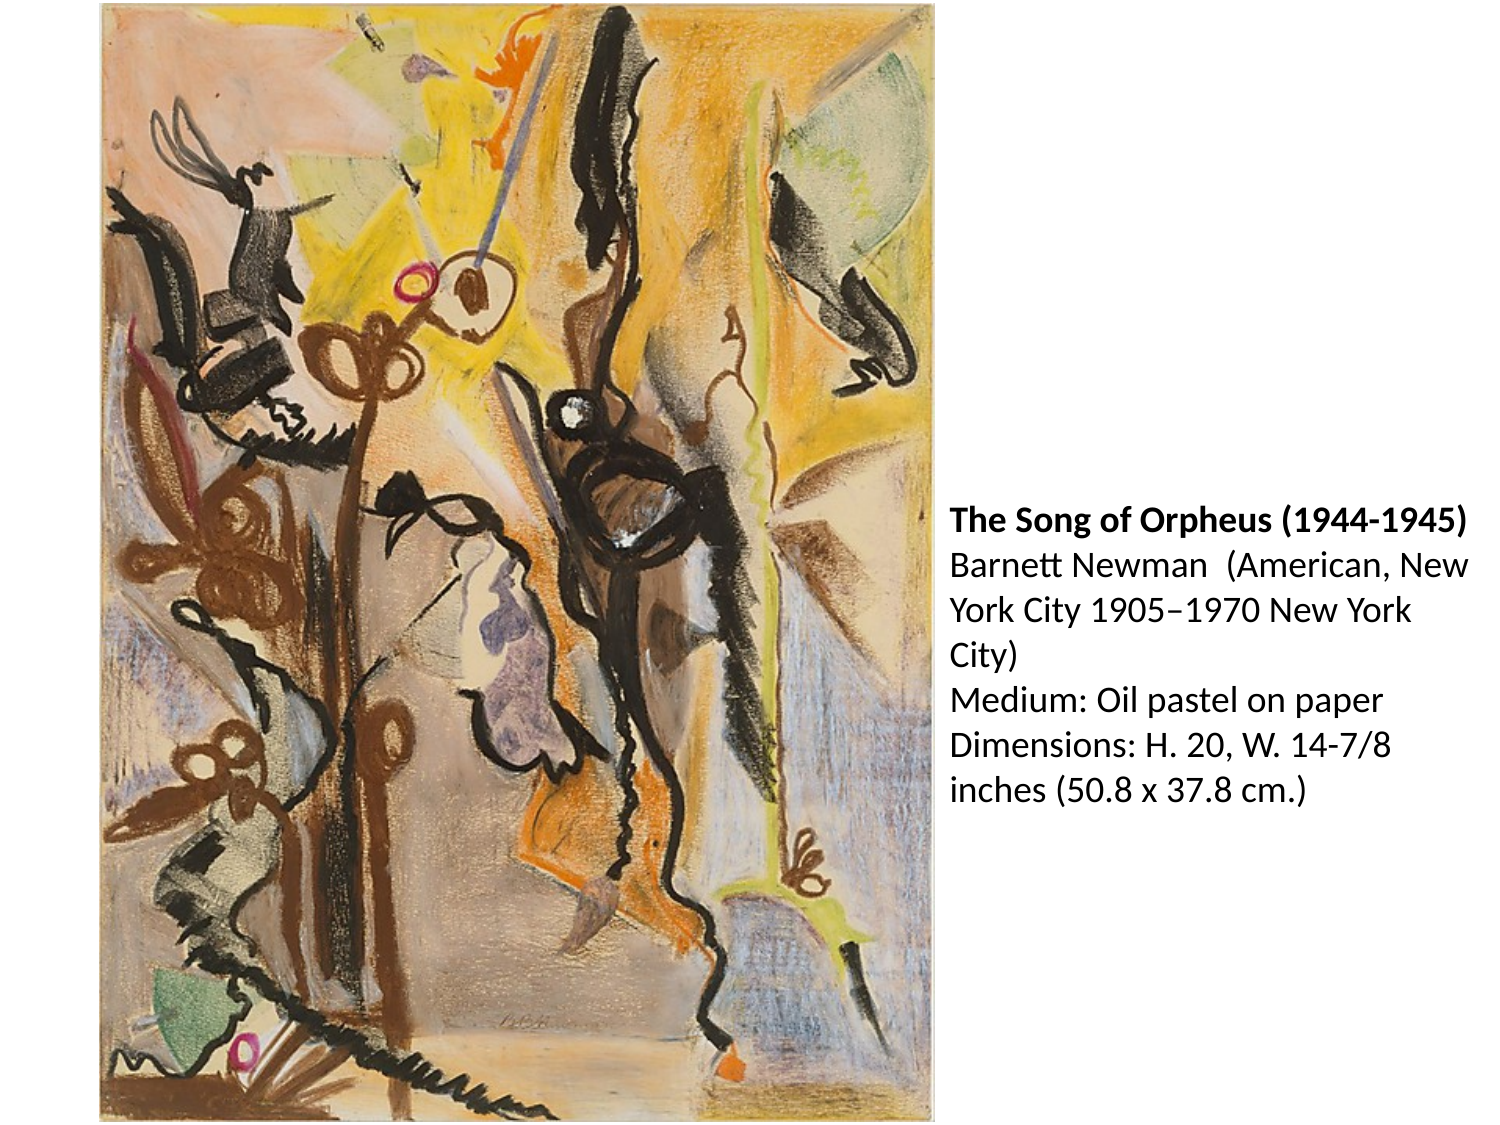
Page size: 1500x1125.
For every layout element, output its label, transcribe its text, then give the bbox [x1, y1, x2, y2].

text_box The Song of Orpheus (1944-1945) Barnett Newman (American, New York City 1905–1970 New York City) Medium: Oil pastel on paper Dimensions: H. 20, W. 14-7/8 inches (50.8 x 37.8 cm.) [940, 487, 1488, 863]
picture [99, 3, 935, 1122]
